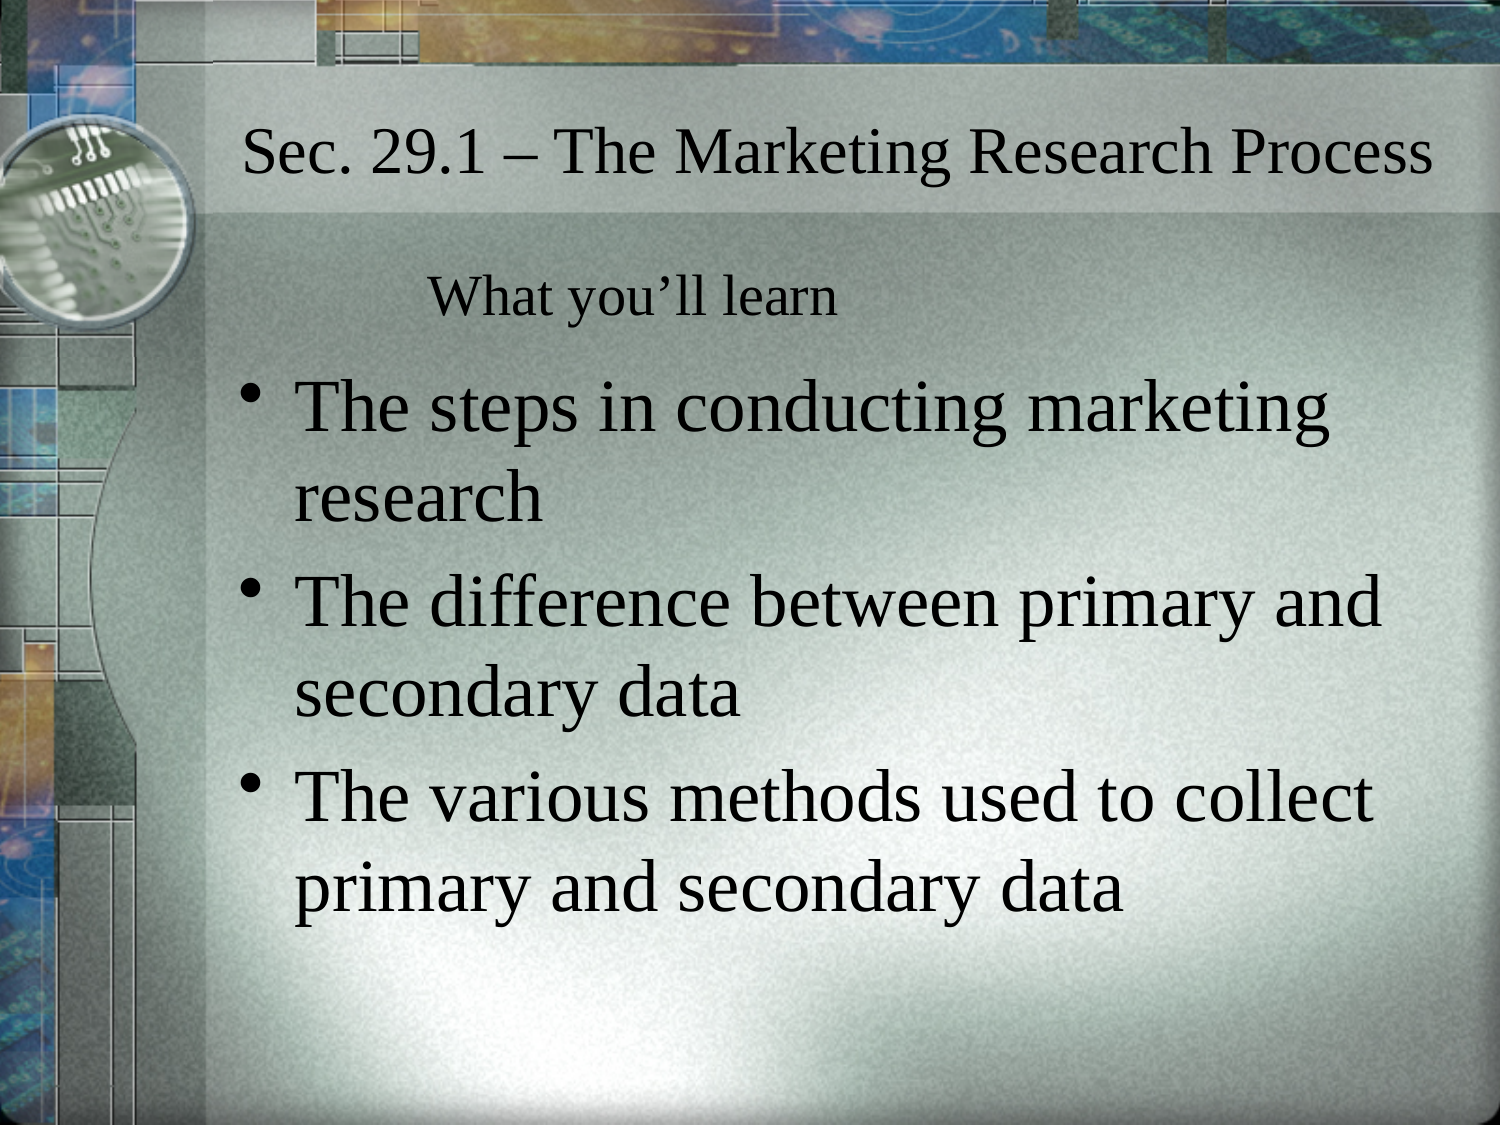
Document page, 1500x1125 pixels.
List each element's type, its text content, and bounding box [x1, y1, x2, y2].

picture [0, 0, 1500, 1125]
text_box What you’ll learn [412, 249, 1088, 335]
title Sec. 29.1 – The Marketing Research Process [227, 78, 1476, 215]
list The steps in conducting marketing research The difference between primary and secondary data The various methods used to collect primary and secondary data [224, 349, 1464, 1074]
